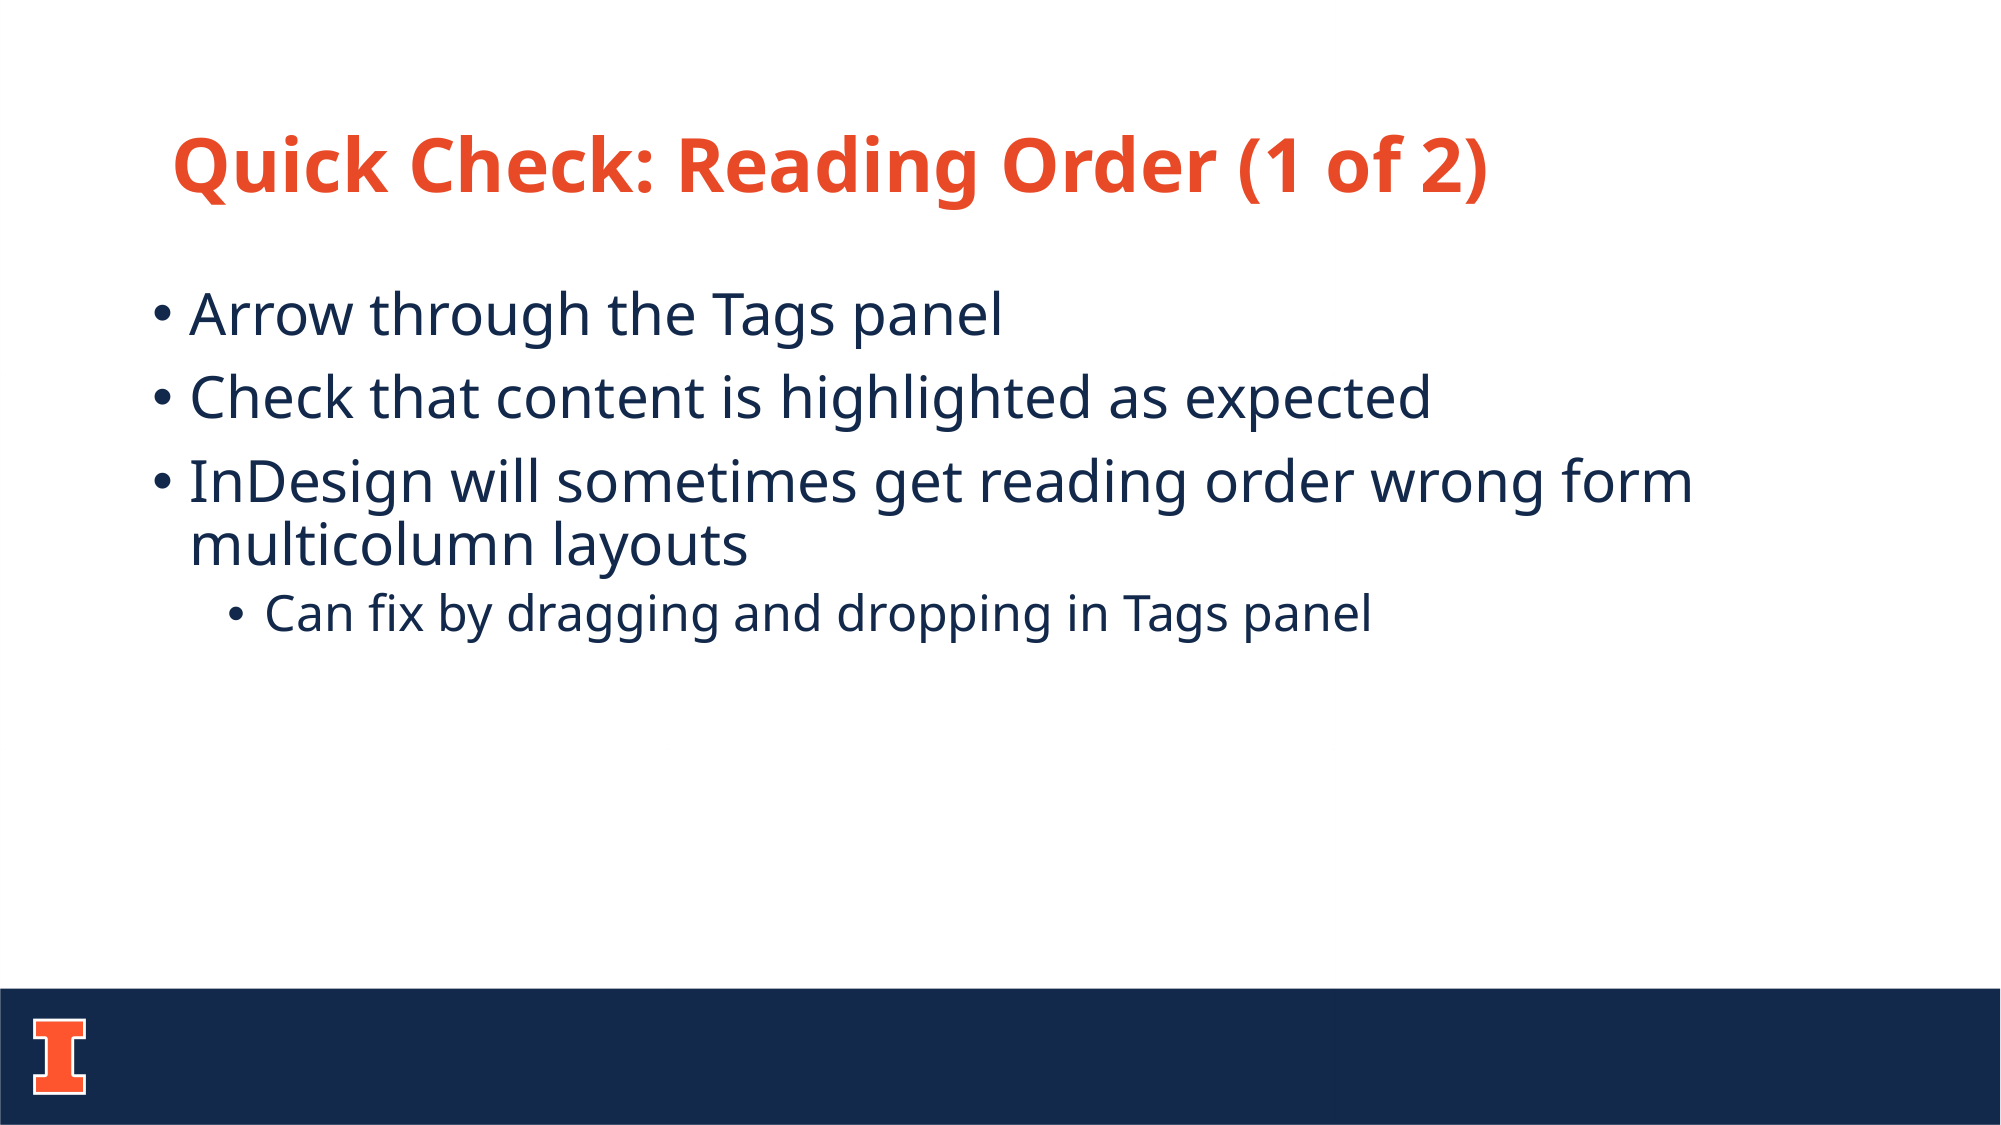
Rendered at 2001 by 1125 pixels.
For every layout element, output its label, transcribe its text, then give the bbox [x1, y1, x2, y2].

picture [0, 0, 2001, 1125]
list Arrow through the Tags panel Check that content is highlighted as expected InDesign will sometimes get reading order wrong form multicolumn layouts Can fix by dragging and dropping in Tags panel [137, 277, 1863, 961]
title Quick Check: Reading Order (1 of 2) [137, 59, 1863, 277]
